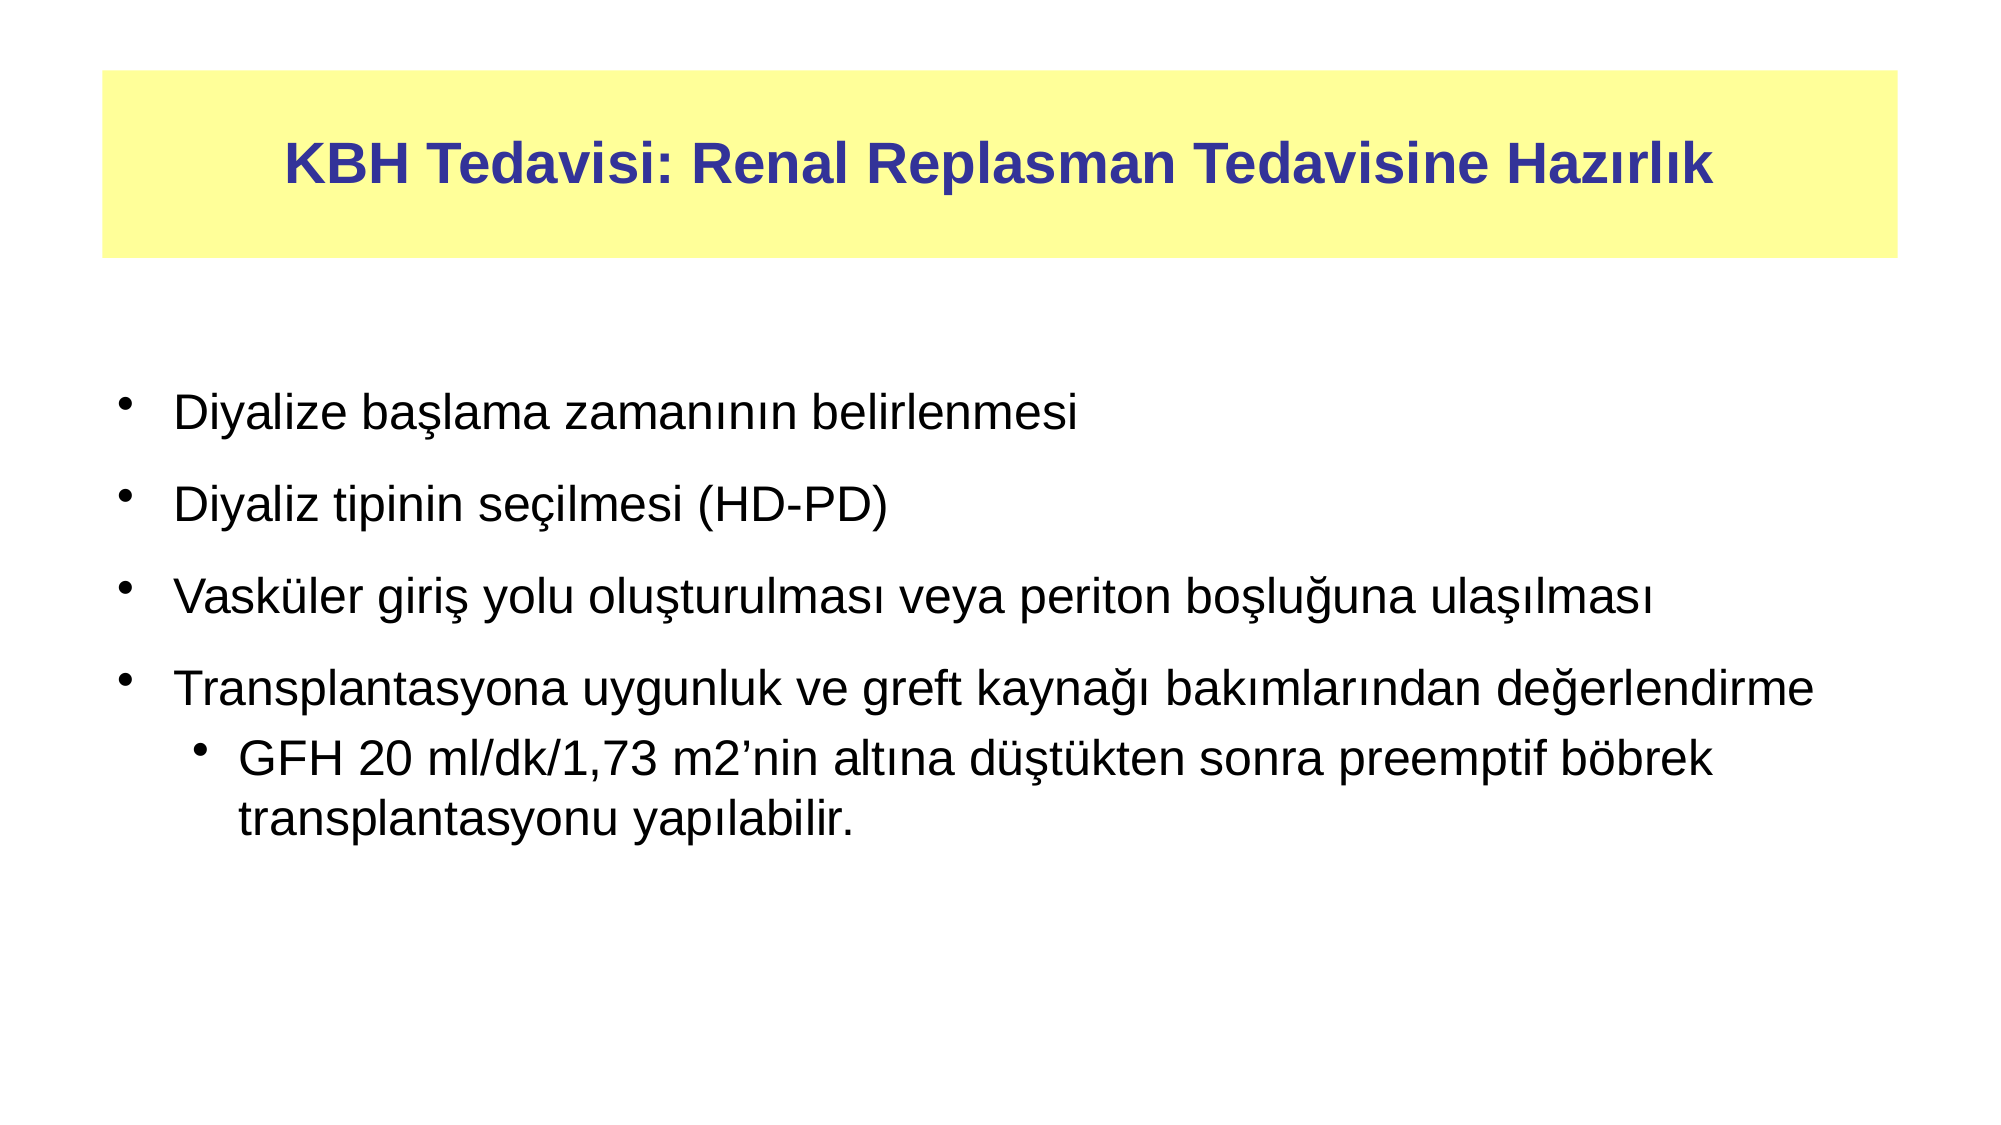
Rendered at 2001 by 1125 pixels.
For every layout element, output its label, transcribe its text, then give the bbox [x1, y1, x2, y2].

text_box KBH Tedavisi: Renal Replasman Tedavisine Hazırlık [102, 70, 1898, 258]
text_box Diyalize başlama zamanının belirlenmesi Diyaliz tipinin seçilmesi (HD-PD) Vasküler giriş yolu oluşturulması veya periton boşluğuna ulaşılması Transplantasyona uygunluk ve greft kaynağı bakımlarından değerlendirme GFH 20 ml/dk/1,73 m2’nin altına düştükten sonra preemptif böbrek transplantasyonu yapılabilir. [102, 302, 1898, 1024]
